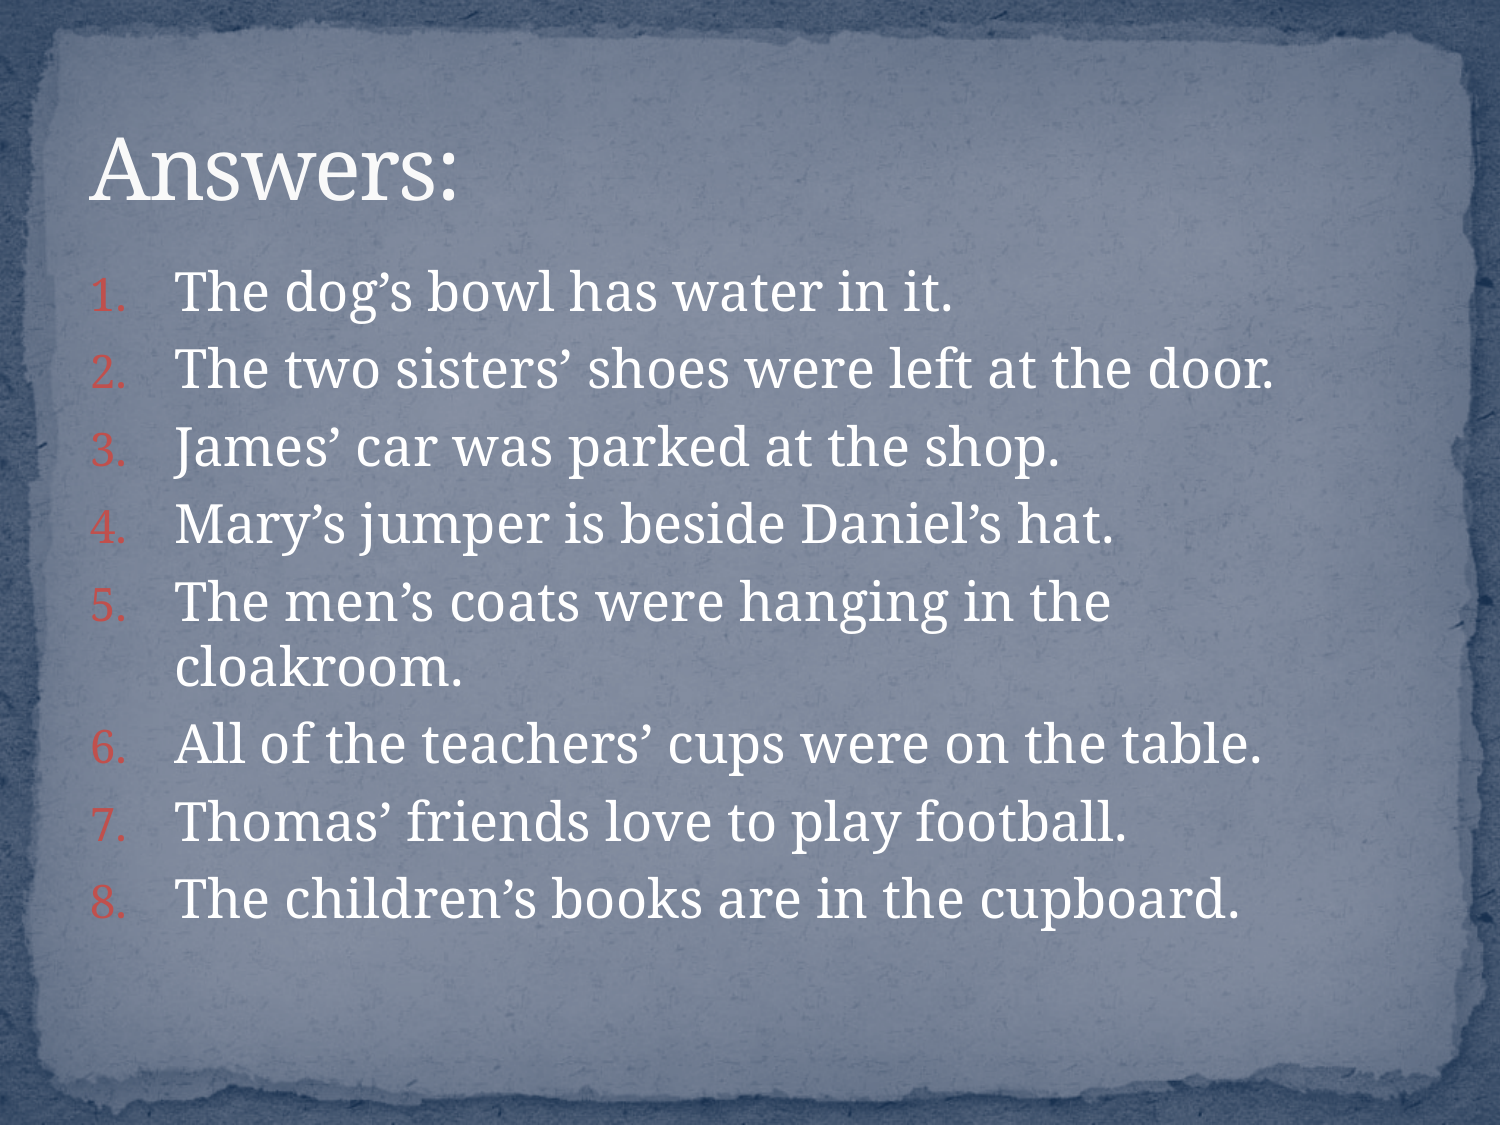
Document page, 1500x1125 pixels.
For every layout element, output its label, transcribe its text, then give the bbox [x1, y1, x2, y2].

title Answers: [74, 24, 1425, 225]
list The dog’s bowl has water in it. The two sisters’ shoes were left at the door. James’ car was parked at the shop. Mary’s jumper is beside Daniel’s hat. The men’s coats were hanging in the cloakroom. All of the teachers’ cups were on the table. Thomas’ friends love to play football. The children’s books are in the cupboard. [75, 249, 1425, 1000]
